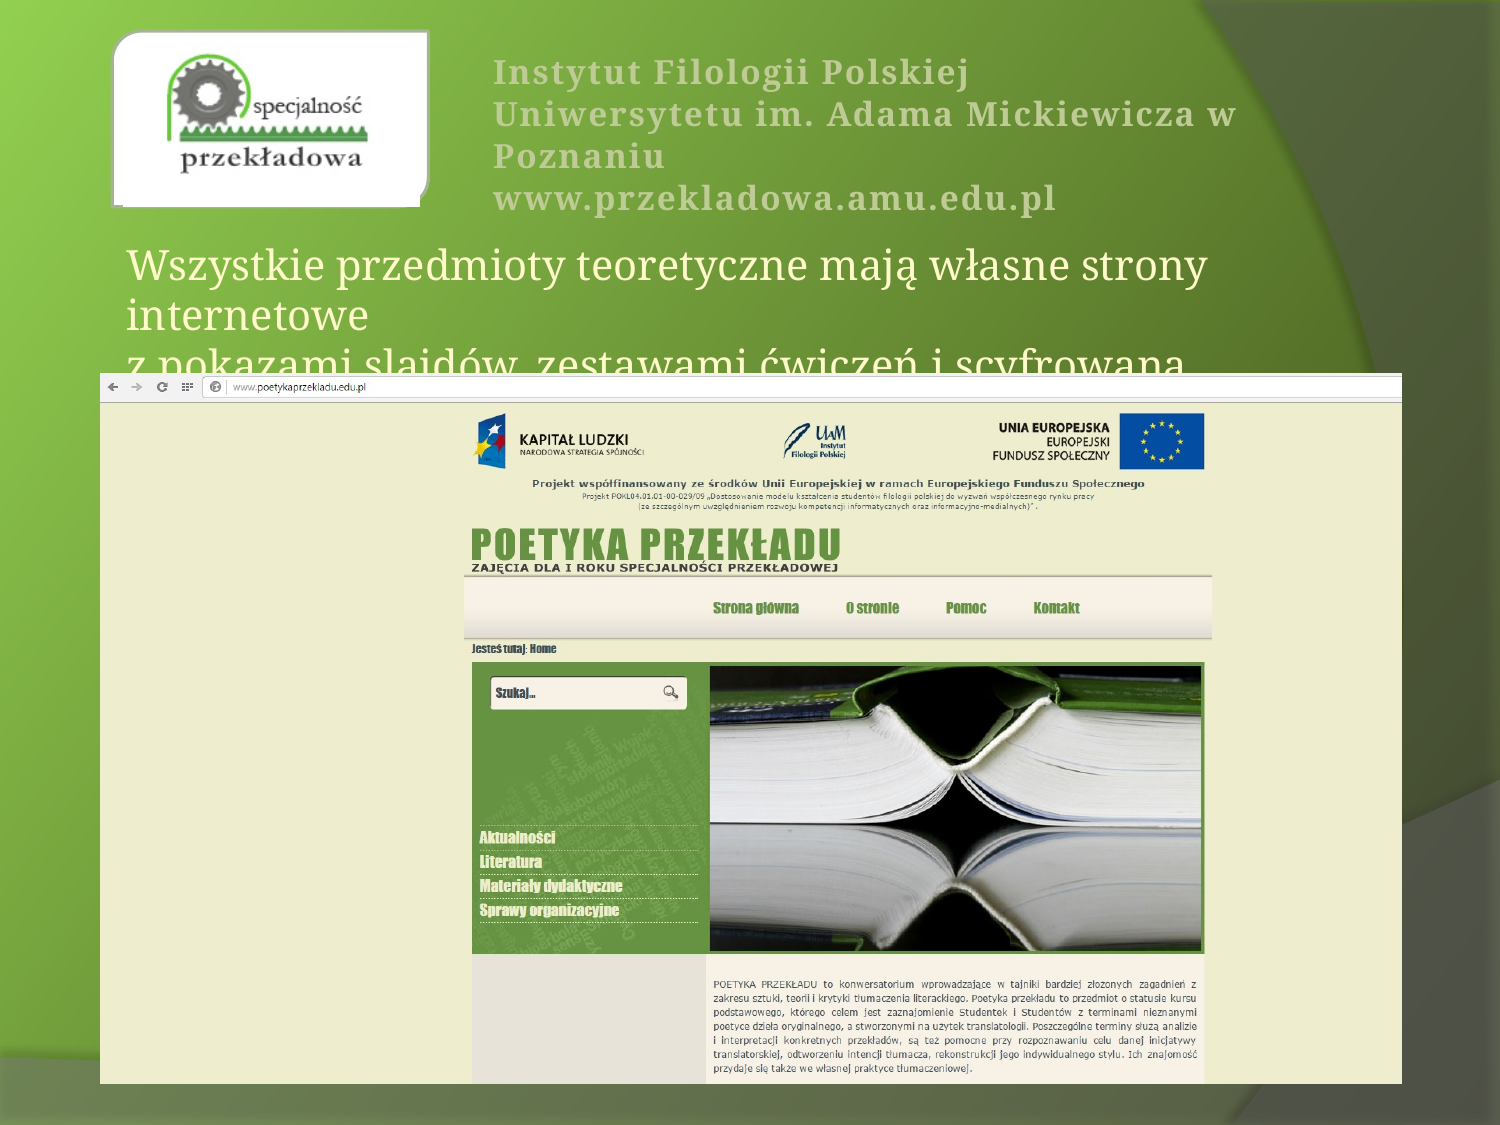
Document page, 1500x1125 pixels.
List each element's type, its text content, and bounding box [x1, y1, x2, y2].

picture [135, 42, 404, 197]
text_box [129, 29, 430, 38]
text_box Instytut Filologii Polskiej Uniwersytetu im. Adama Mickiewicza w Poznaniu www.przekladowa.amu.edu.pl [478, 42, 1348, 231]
text_box Wszystkie przedmioty teoretyczne mają własne strony internetowe z pokazami slajdów, zestawami ćwiczeń i scyfrowaną literaturą. [112, 231, 1412, 368]
picture [100, 373, 1402, 1085]
picture [123, 42, 420, 207]
